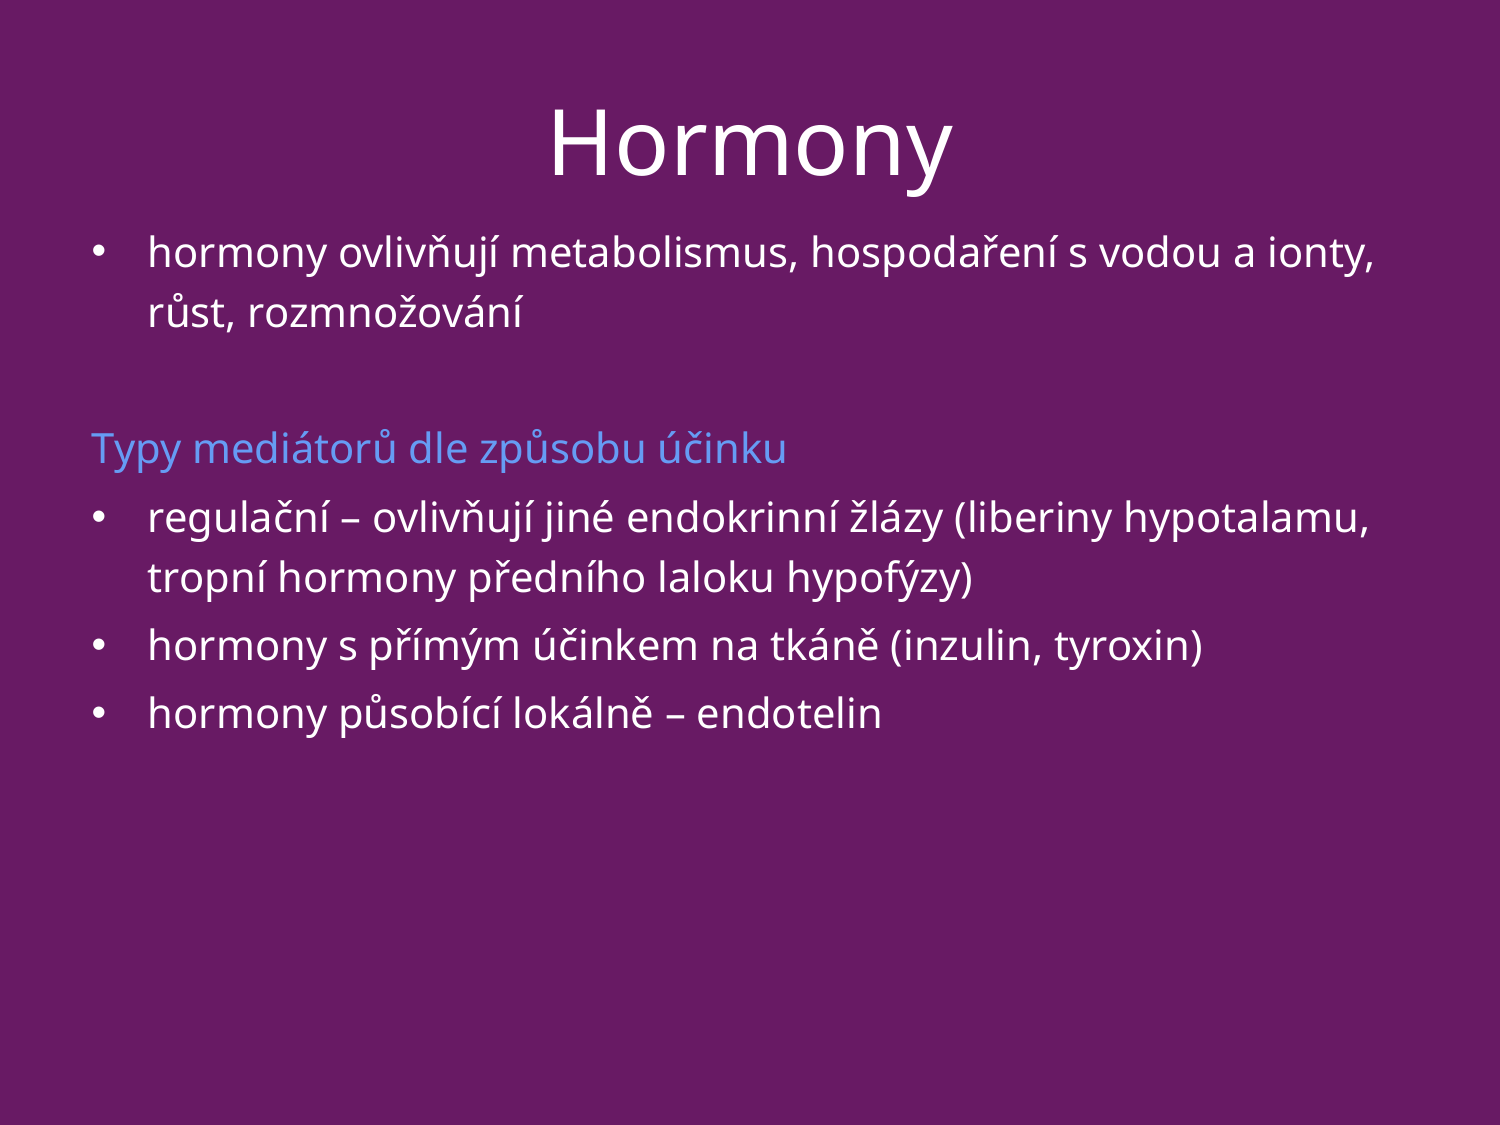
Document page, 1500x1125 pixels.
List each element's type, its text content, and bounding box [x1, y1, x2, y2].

list hormony ovlivňují metabolismus, hospodaření s vodou a ionty, růst, rozmnožování Typy mediátorů dle způsobu účinku regulační – ovlivňují jiné endokrinní žlázy (liberiny hypotalamu, tropní hormony předního laloku hypofýzy) hormony s přímým účinkem na tkáně (inzulin, tyroxin) hormony působící lokálně – endotelin [76, 208, 1402, 1059]
title Hormony [75, 45, 1425, 233]
